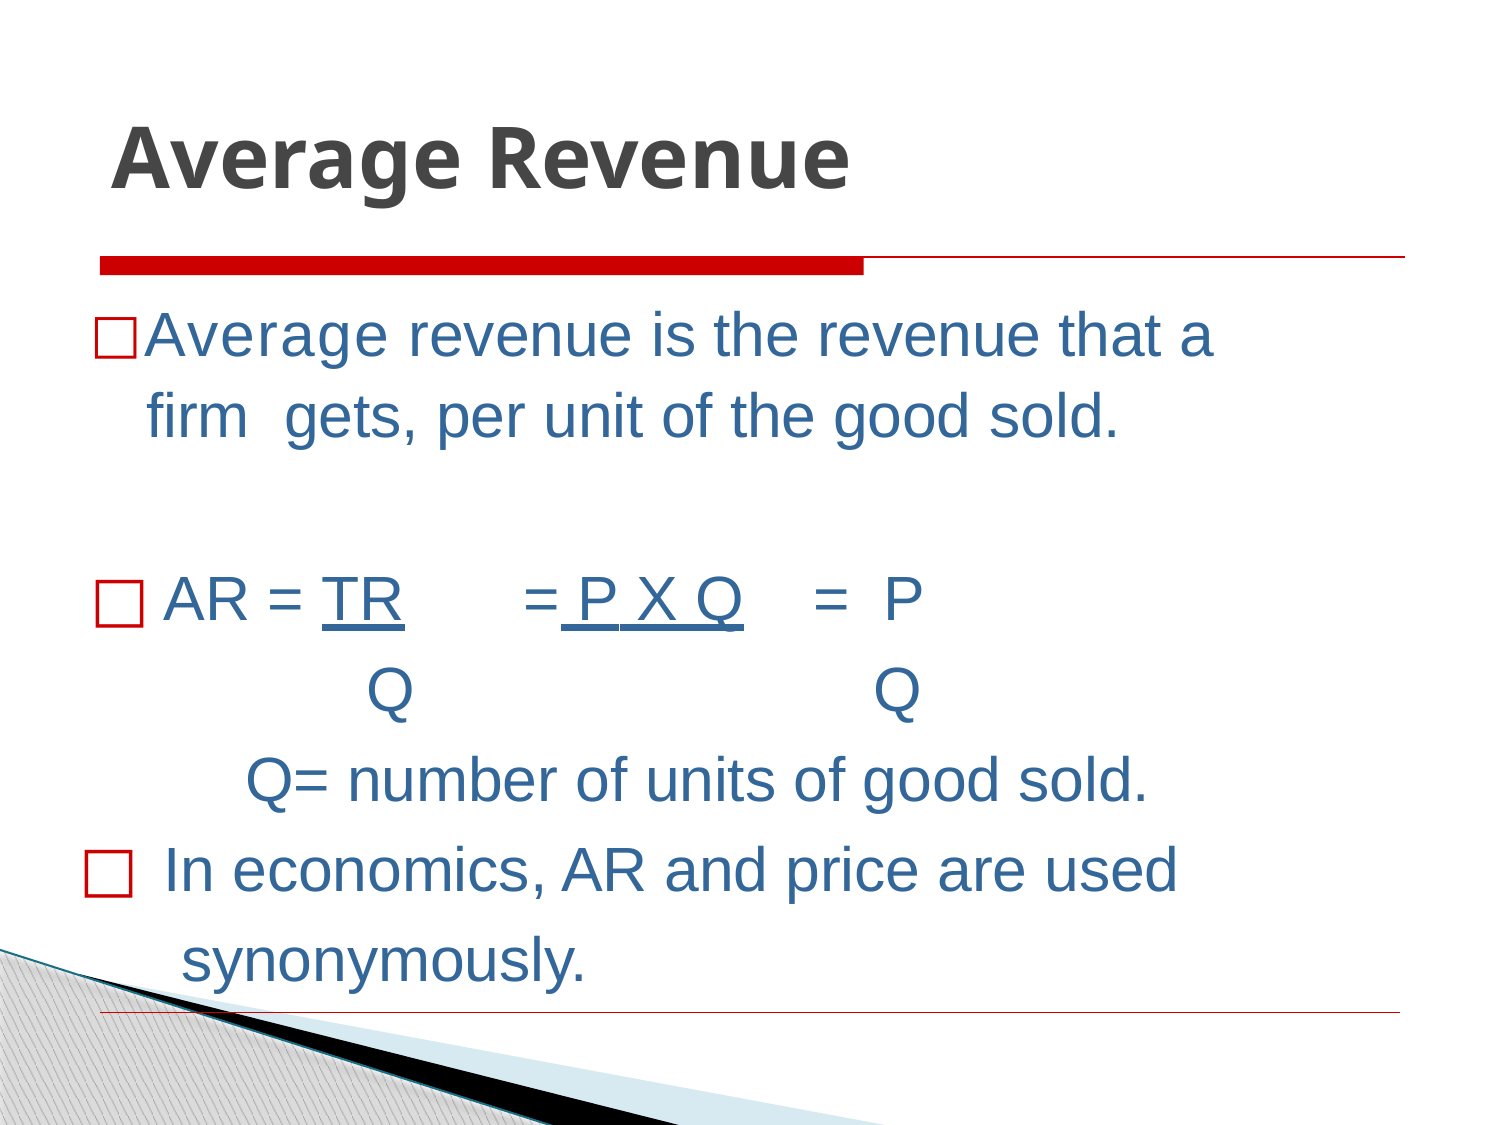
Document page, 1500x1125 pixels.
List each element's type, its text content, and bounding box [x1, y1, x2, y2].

text_box □Average revenue is the revenue that a firm gets, per unit of the good sold. AR = TR = P X Q = P Q Q Q= number of units of good sold. In economics, AR and price are used synonymously. [79, 296, 1336, 994]
title Average Revenue [109, 57, 891, 248]
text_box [99, 255, 1406, 276]
